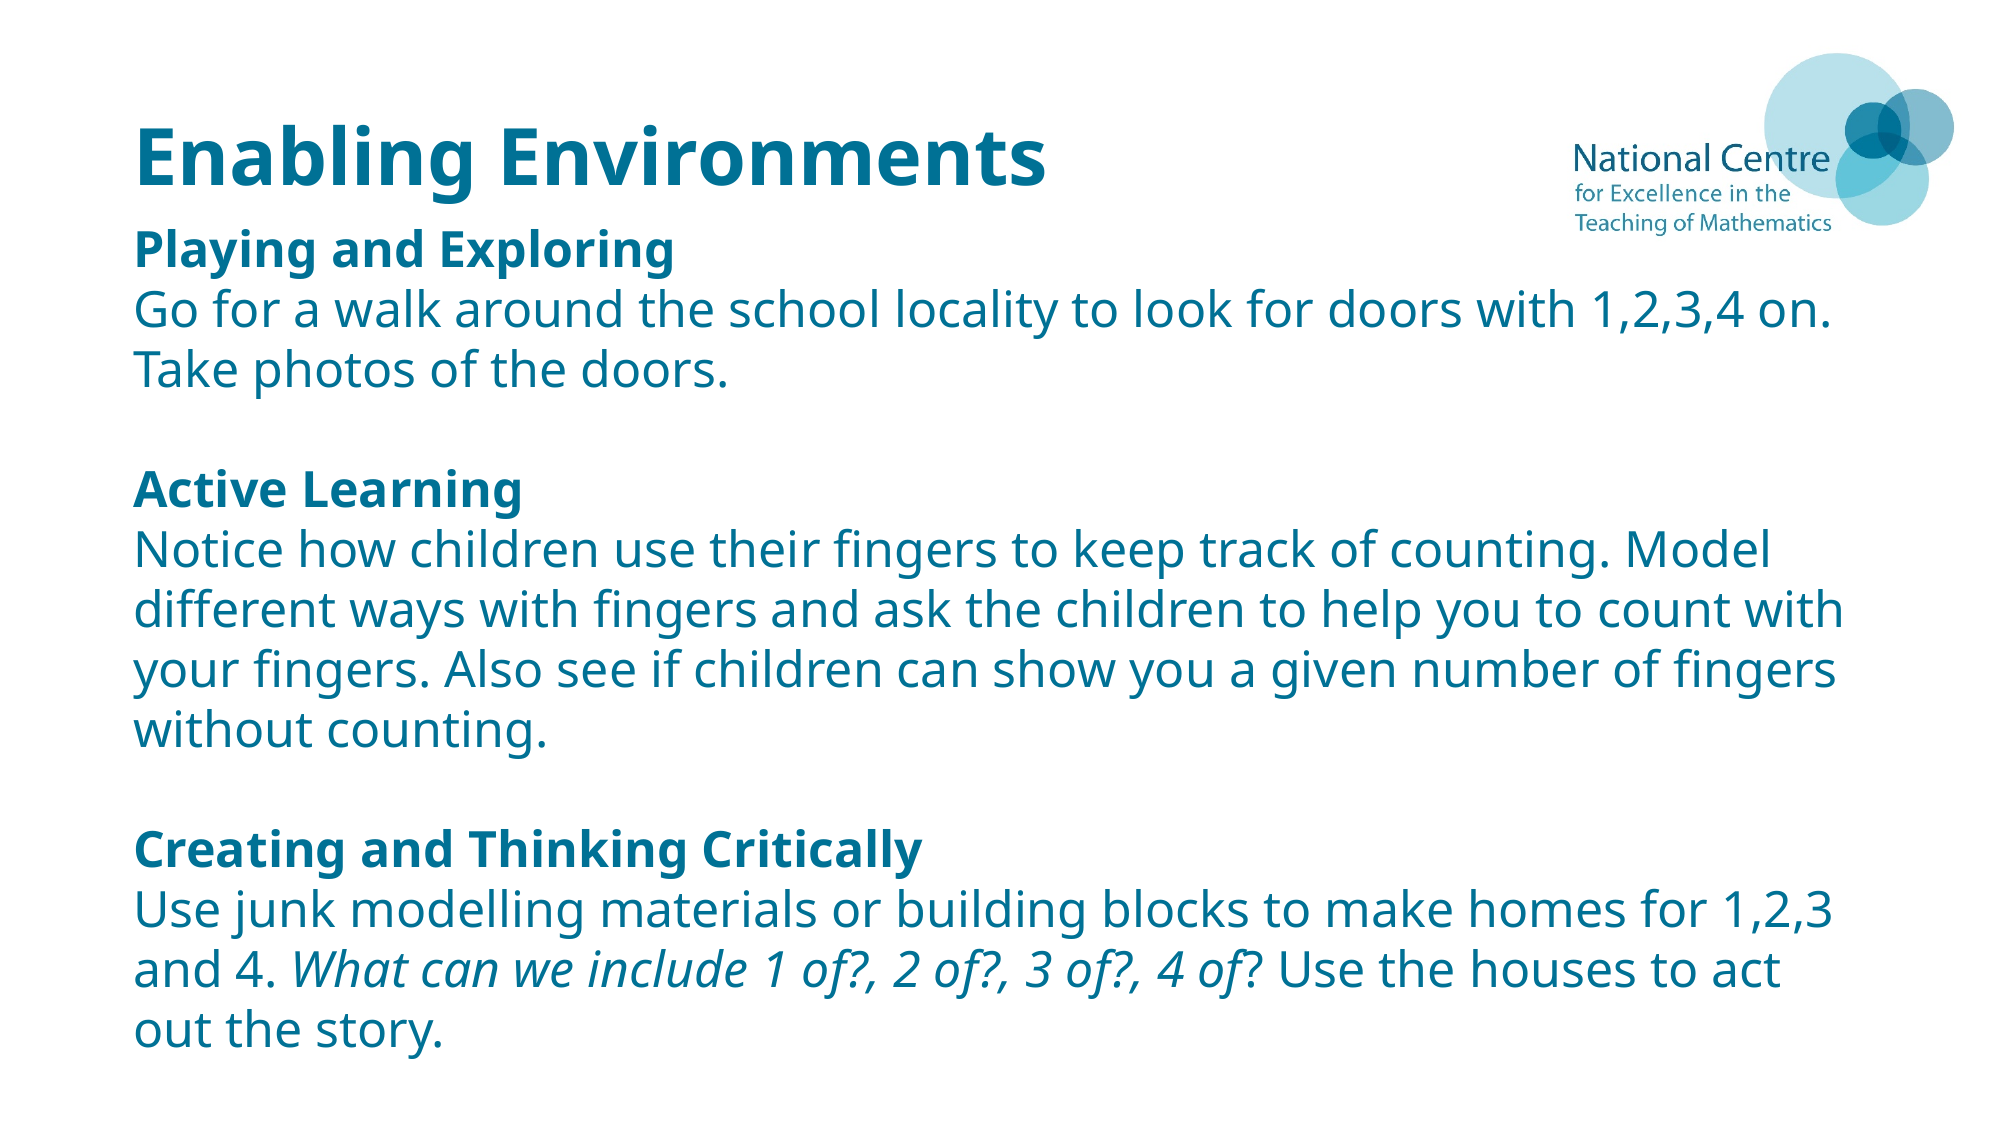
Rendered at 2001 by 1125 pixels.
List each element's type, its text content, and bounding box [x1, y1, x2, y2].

picture [1556, 34, 1970, 247]
subtitle Playing and Exploring Go for a walk around the school locality to look for doors with 1,2,3,4 on. Take photos of the doors. Active Learning Notice how children use their fingers to keep track of counting. Model different ways with fingers and ask the children to help you to count with your fingers. Also see if children can show you a given number of fingers without counting. Creating and Thinking Critically Use junk modelling materials or building blocks to make homes for 1,2,3 and 4. What can we include 1 of?, 2 of?, 3 of?, 4 of? Use the houses to act out the story. [118, 210, 1885, 982]
title Enabling Environments [118, 109, 1358, 210]
